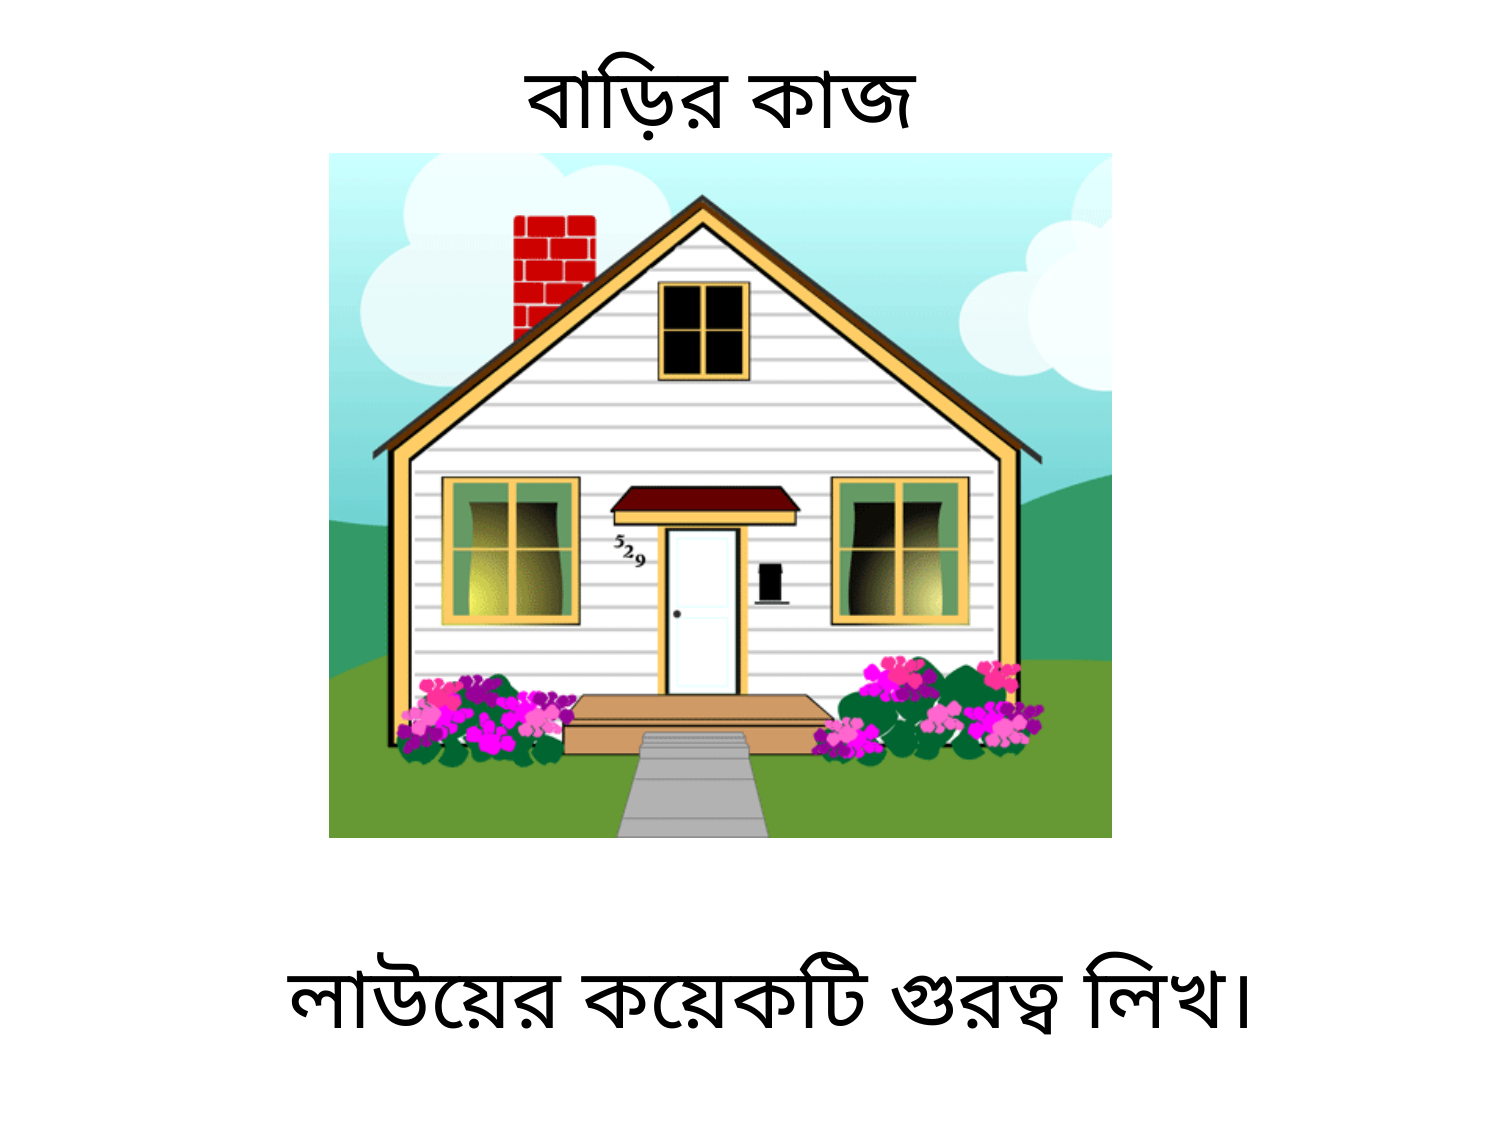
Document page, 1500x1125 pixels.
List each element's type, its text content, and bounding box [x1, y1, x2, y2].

text_box বাড়ির কাজ [510, 37, 931, 153]
picture [329, 153, 1112, 838]
text_box লাউয়ের কয়েকটি গুরত্ব লিখ। [274, 937, 1272, 1053]
